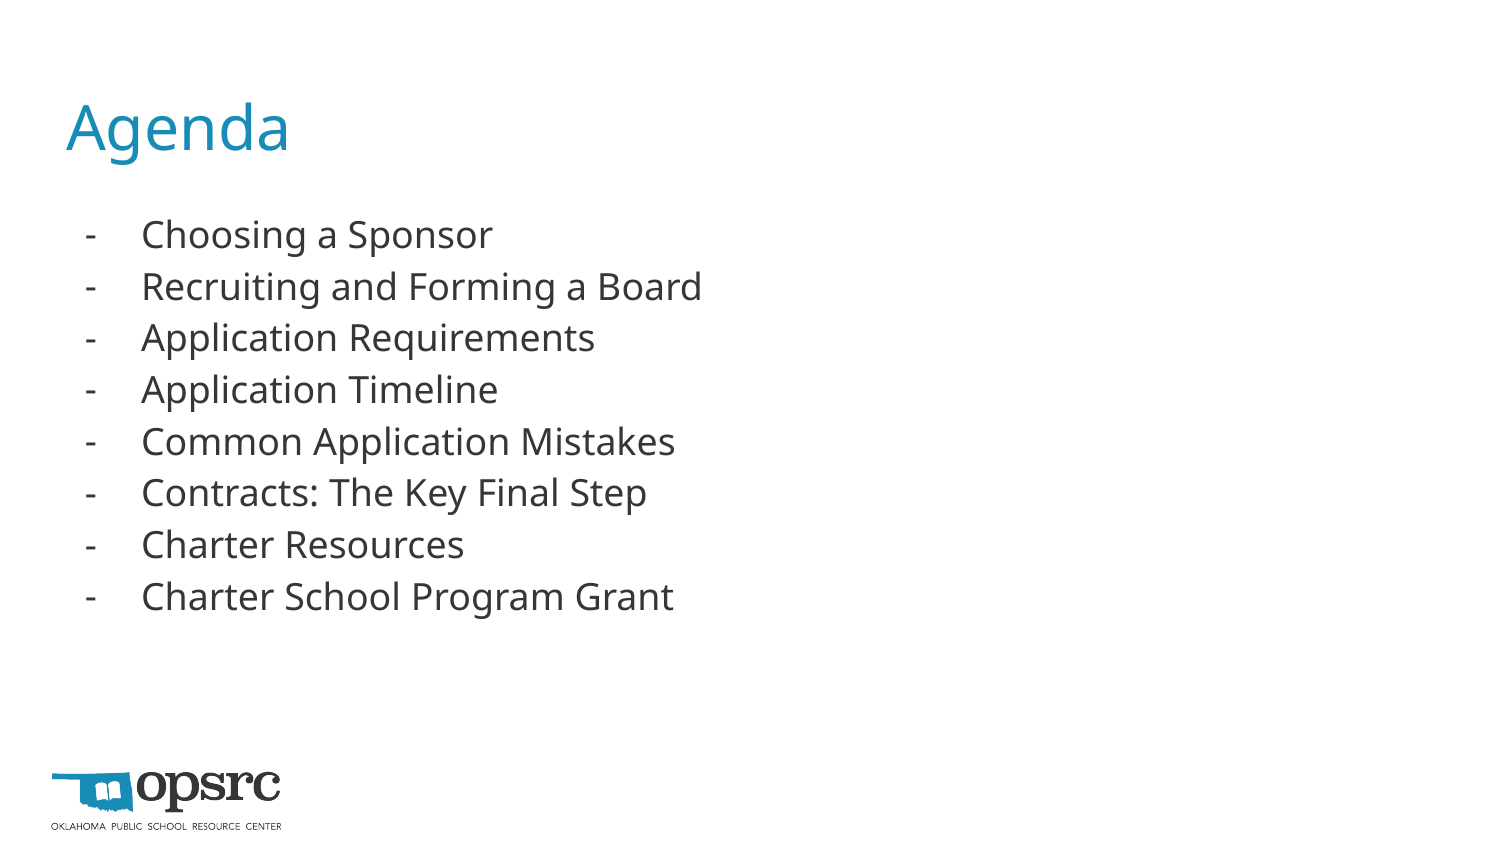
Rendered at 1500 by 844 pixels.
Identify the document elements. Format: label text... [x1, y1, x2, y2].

title Agenda [51, 72, 1449, 167]
picture [51, 771, 281, 830]
list Choosing a Sponsor Recruiting and Forming a Board Application Requirements Application Timeline Common Application Mistakes Contracts: The Key Final Step Charter Resources Charter School Program Grant [51, 189, 1449, 750]
